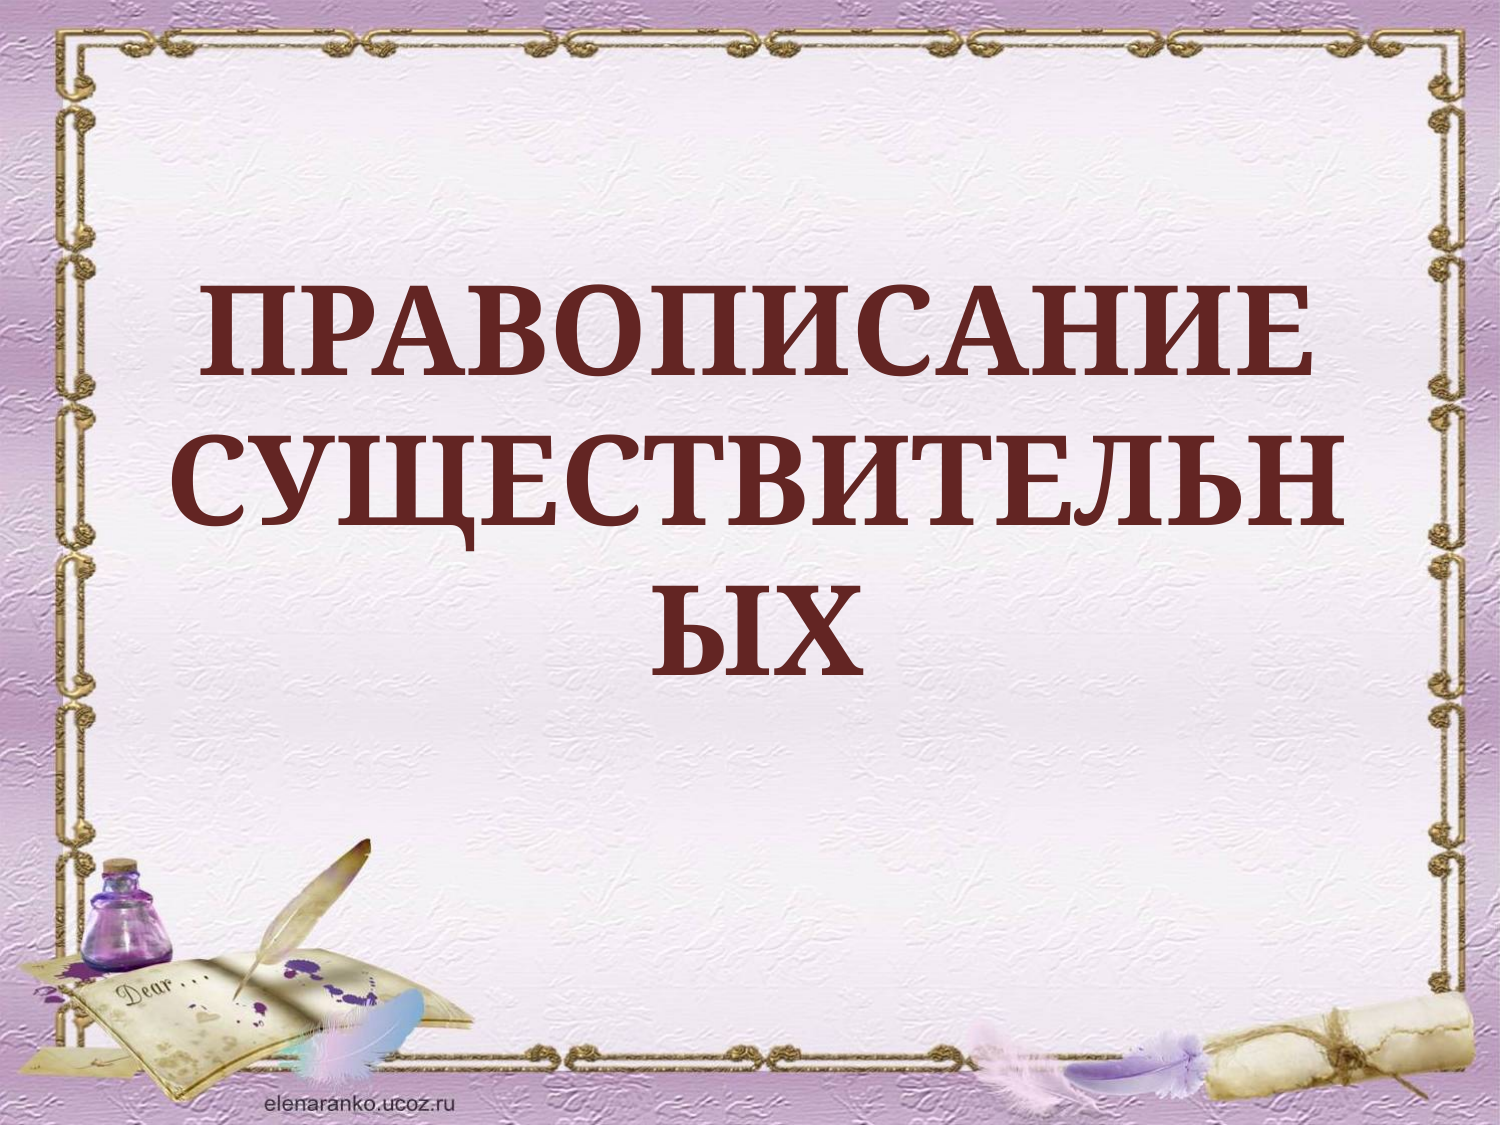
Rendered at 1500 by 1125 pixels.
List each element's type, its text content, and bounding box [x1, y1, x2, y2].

title ПРАВОПИСАНИЕ СУЩЕСТВИТЕЛЬНЫХ [93, 152, 1421, 799]
picture [0, 0, 1500, 1125]
